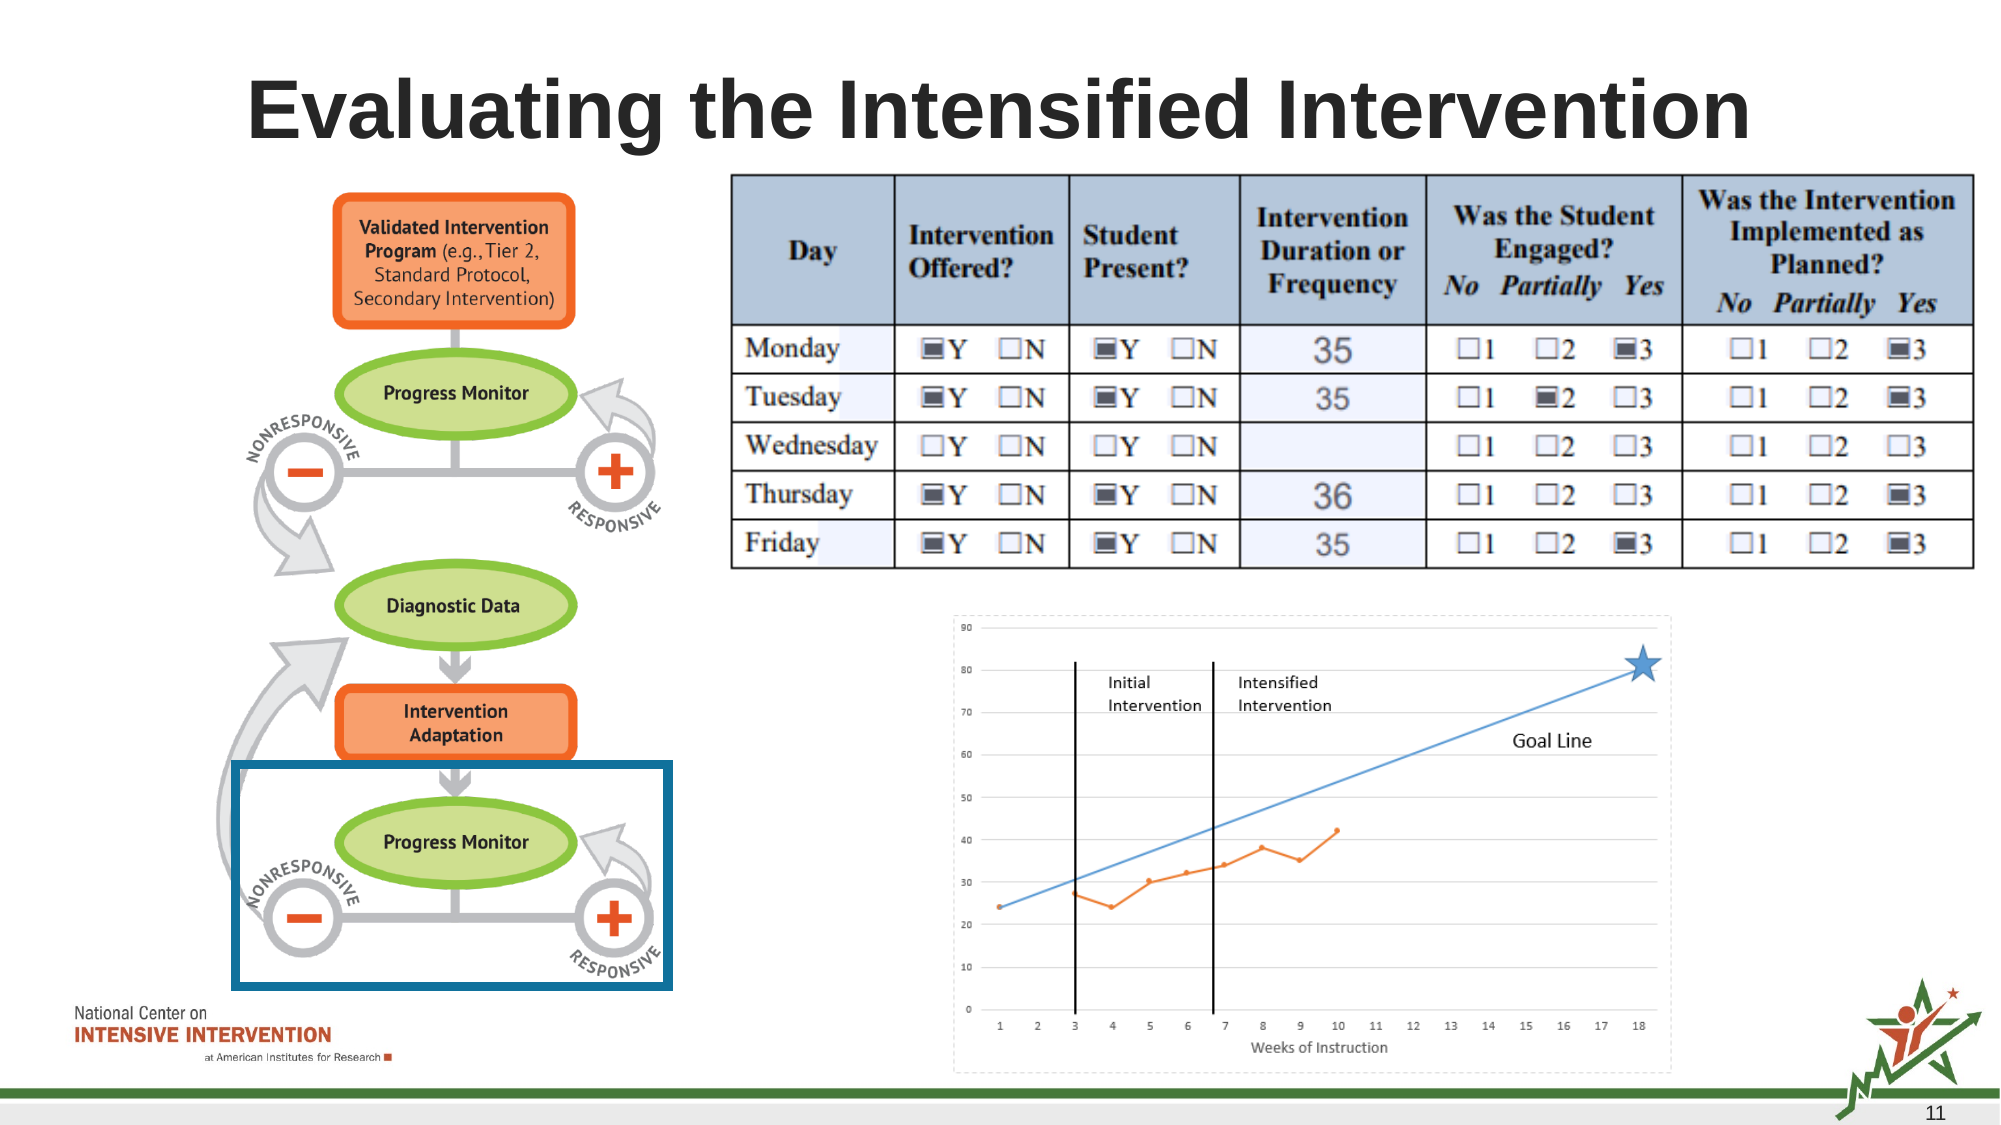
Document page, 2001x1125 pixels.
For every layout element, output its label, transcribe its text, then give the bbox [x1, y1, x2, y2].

title Evaluating the Intensified Intervention [75, 0, 1925, 210]
picture [0, 0, 2000, 1125]
slide_number 111 [1925, 1099, 1951, 1125]
